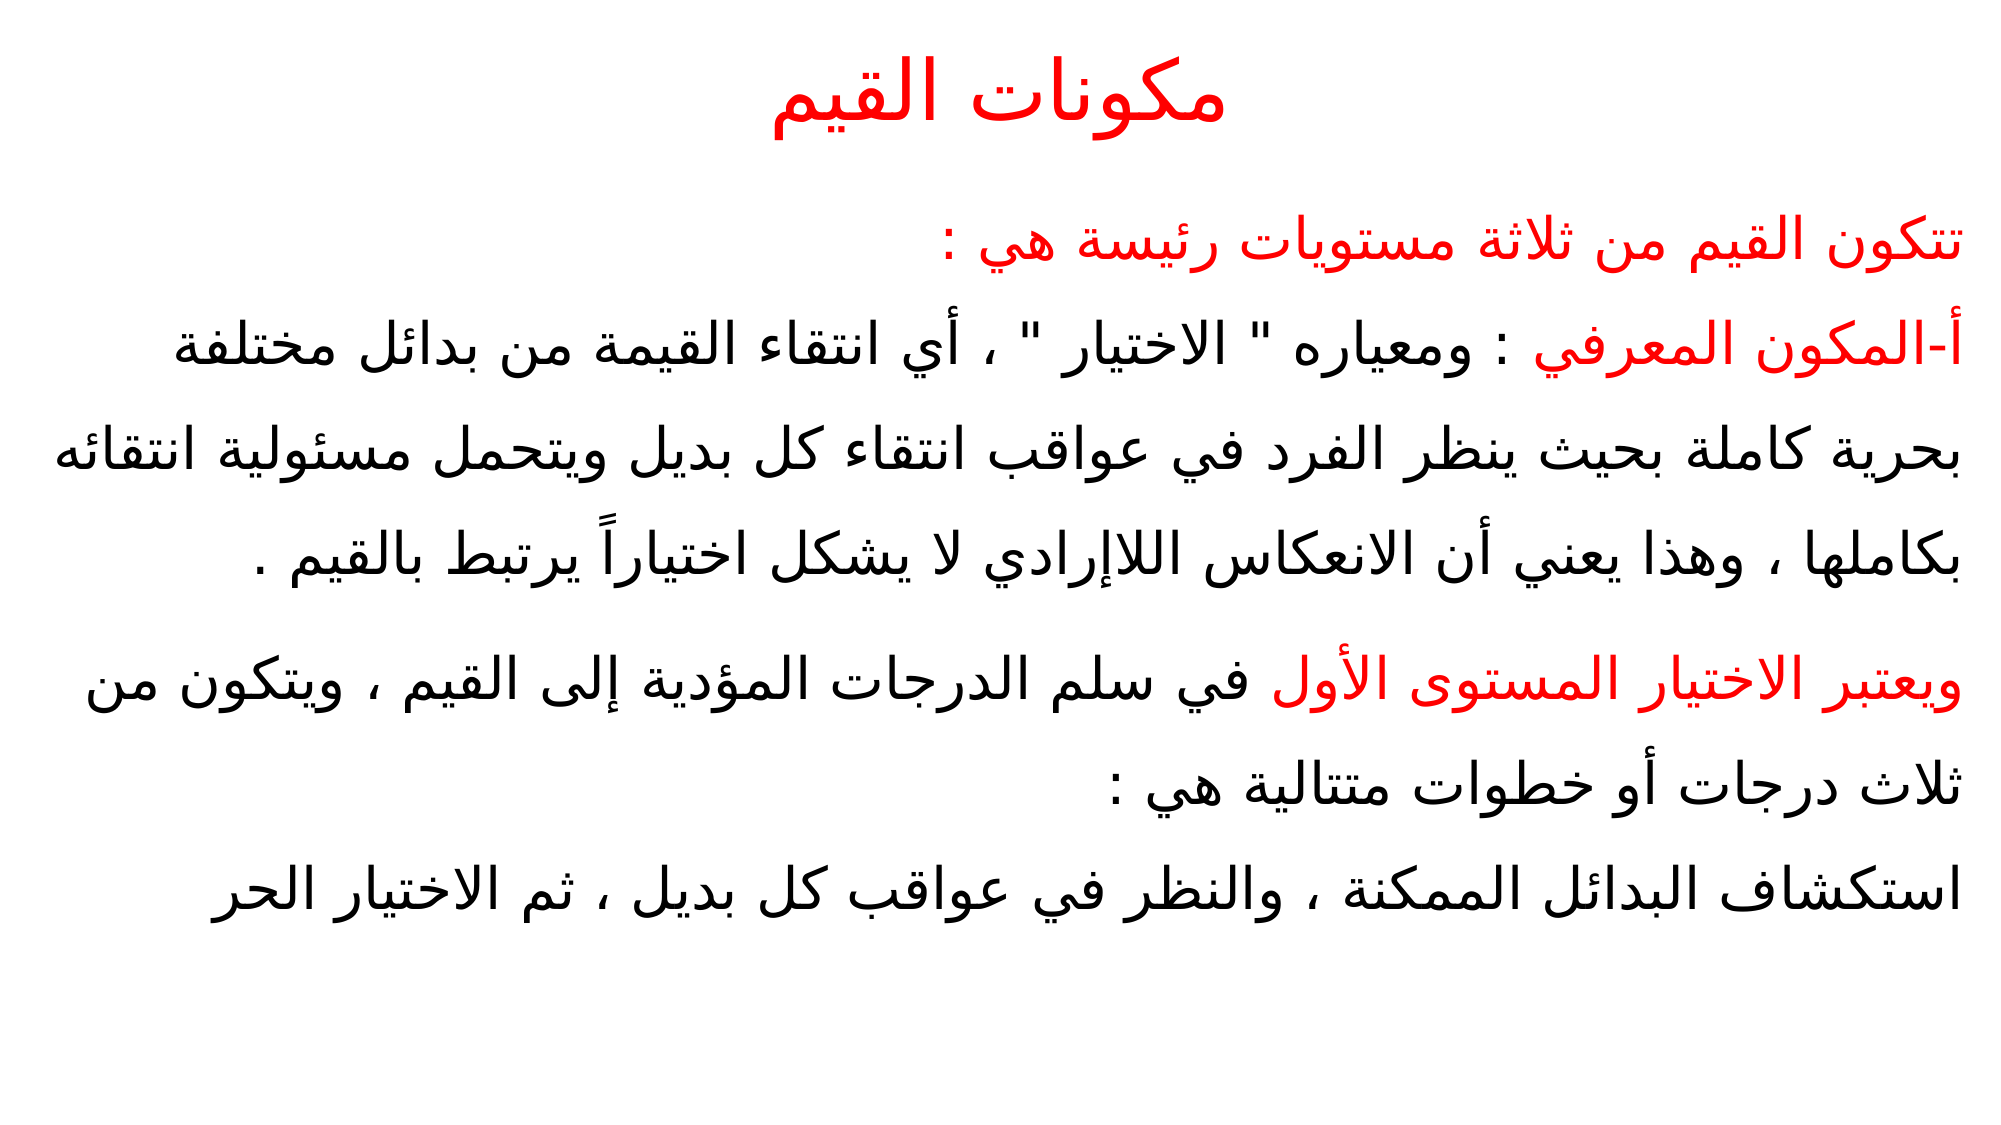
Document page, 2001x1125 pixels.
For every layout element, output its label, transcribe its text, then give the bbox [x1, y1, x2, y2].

title مكونات القيم [249, 39, 1750, 146]
subtitle تتكون القيم من ثلاثة مستويات رئيسة هي : أ-المكون المعرفي : ومعياره " الاختيار " ، أي انتقاء القيمة من بدائل مختلفة بحرية كاملة بحيث ينظر الفرد في عواقب انتقاء كل بديل ويتحمل مسئولية انتقائه بكاملها ، وهذا يعني أن الانعكاس اللاإرادي لا يشكل اختياراً يرتبط بالقيم . ويعتبر الاختيار المستوى الأول في سلم الدرجات المؤدية إلى القيم ، ويتكون من ثلاث درجات أو خطوات متتالية هي : استكشاف البدائل الممكنة ، والنظر في عواقب كل بديل ، ثم الاختيار الحر [21, 158, 1980, 1102]
